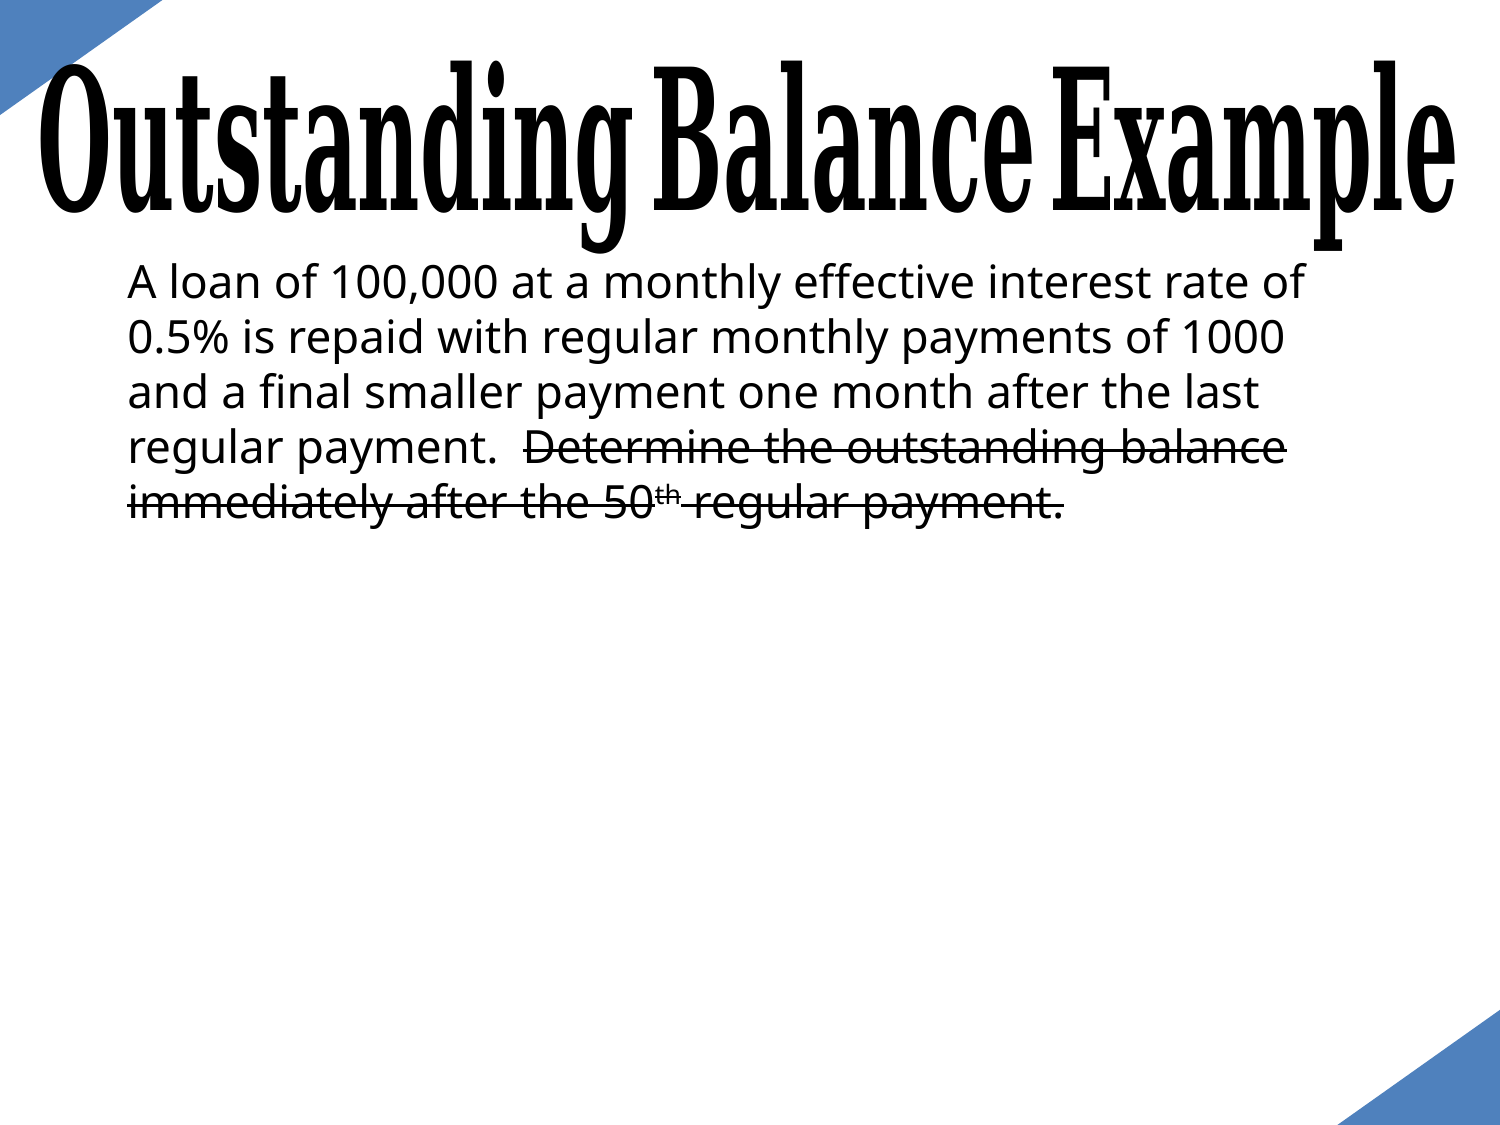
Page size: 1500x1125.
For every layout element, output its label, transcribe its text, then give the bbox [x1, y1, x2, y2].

text_box [45, 245, 1388, 1062]
text_box [317, 106, 611, 245]
text_box A loan of 100,000 at a monthly effective interest rate of 0.5% is repaid with regular monthly payments of 1000 and a final smaller payment one month after the last regular payment. Determine the outstanding balance immediately after the 50th regular payment. [75, 245, 1388, 988]
text_box [1335, 106, 1500, 294]
text_box [603, 106, 1343, 245]
